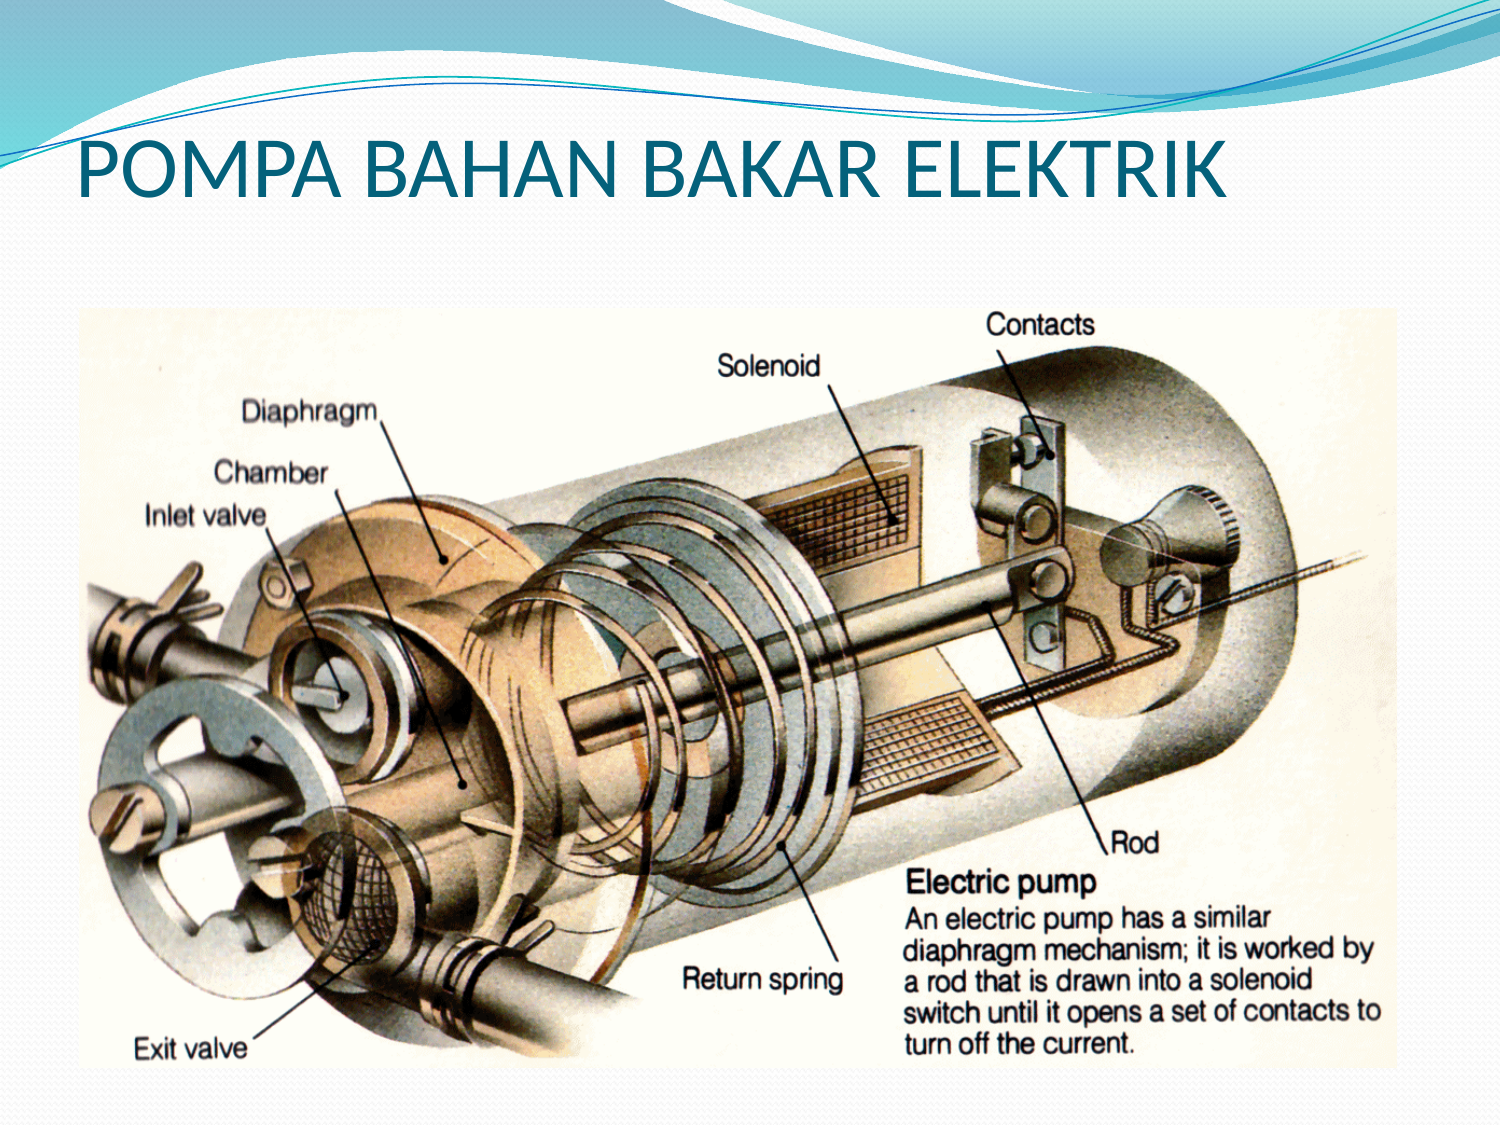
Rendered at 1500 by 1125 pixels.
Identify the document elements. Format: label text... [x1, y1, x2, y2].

title POMPA BAHAN BAKAR ELEKTRIK [75, 27, 1438, 216]
picture [78, 308, 1397, 1068]
